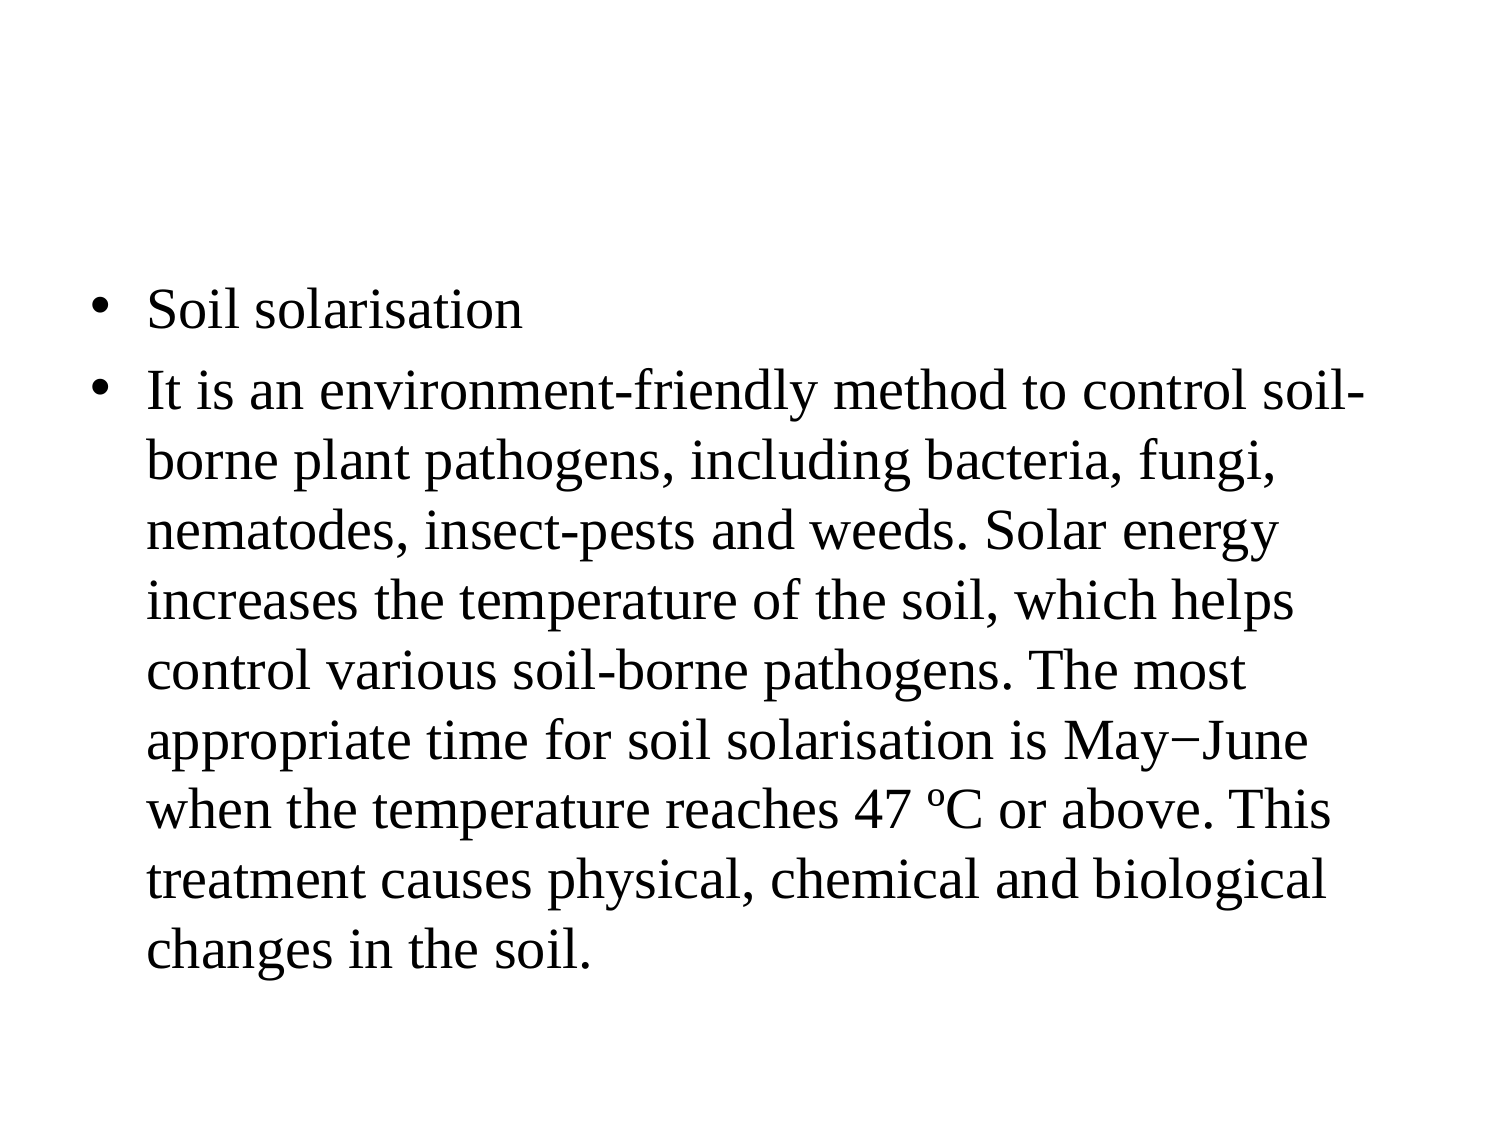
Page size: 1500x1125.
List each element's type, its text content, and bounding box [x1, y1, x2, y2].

list Soil solarisation It is an environment-friendly method to control soil-borne plant pathogens, including bacteria, fungi, nematodes, insect-pests and weeds. Solar energy increases the temperature of the soil, which helps control various soil-borne pathogens. The most appropriate time for soil solarisation is May−June when the temperature reaches 47 ºC or above. This treatment causes physical, chemical and biological changes in the soil. [75, 262, 1425, 1005]
